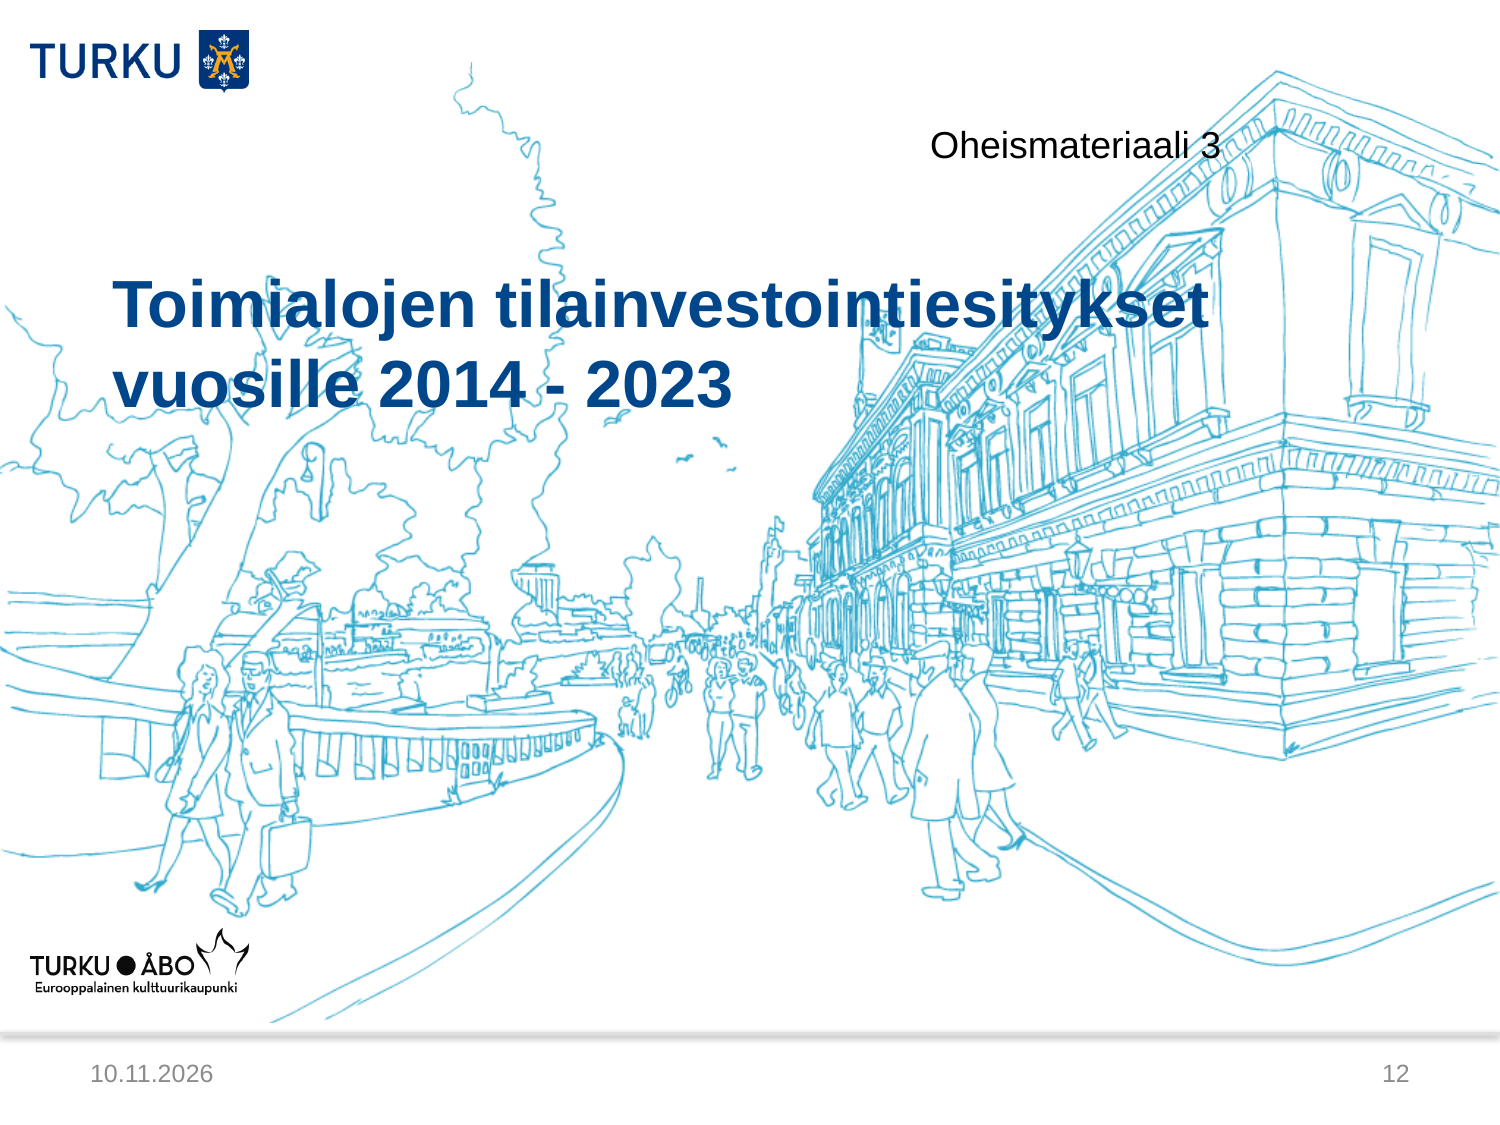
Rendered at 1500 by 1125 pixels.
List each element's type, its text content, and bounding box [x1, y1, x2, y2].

picture [0, 0, 1500, 1032]
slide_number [75, 1042, 425, 1103]
title Toimialojen tilainvestointiesitykset vuosille 2014 - 2023 [112, 125, 1376, 421]
text_box Oheismateriaali 3 [915, 113, 1317, 174]
slide_number 12 [1074, 1042, 1425, 1103]
